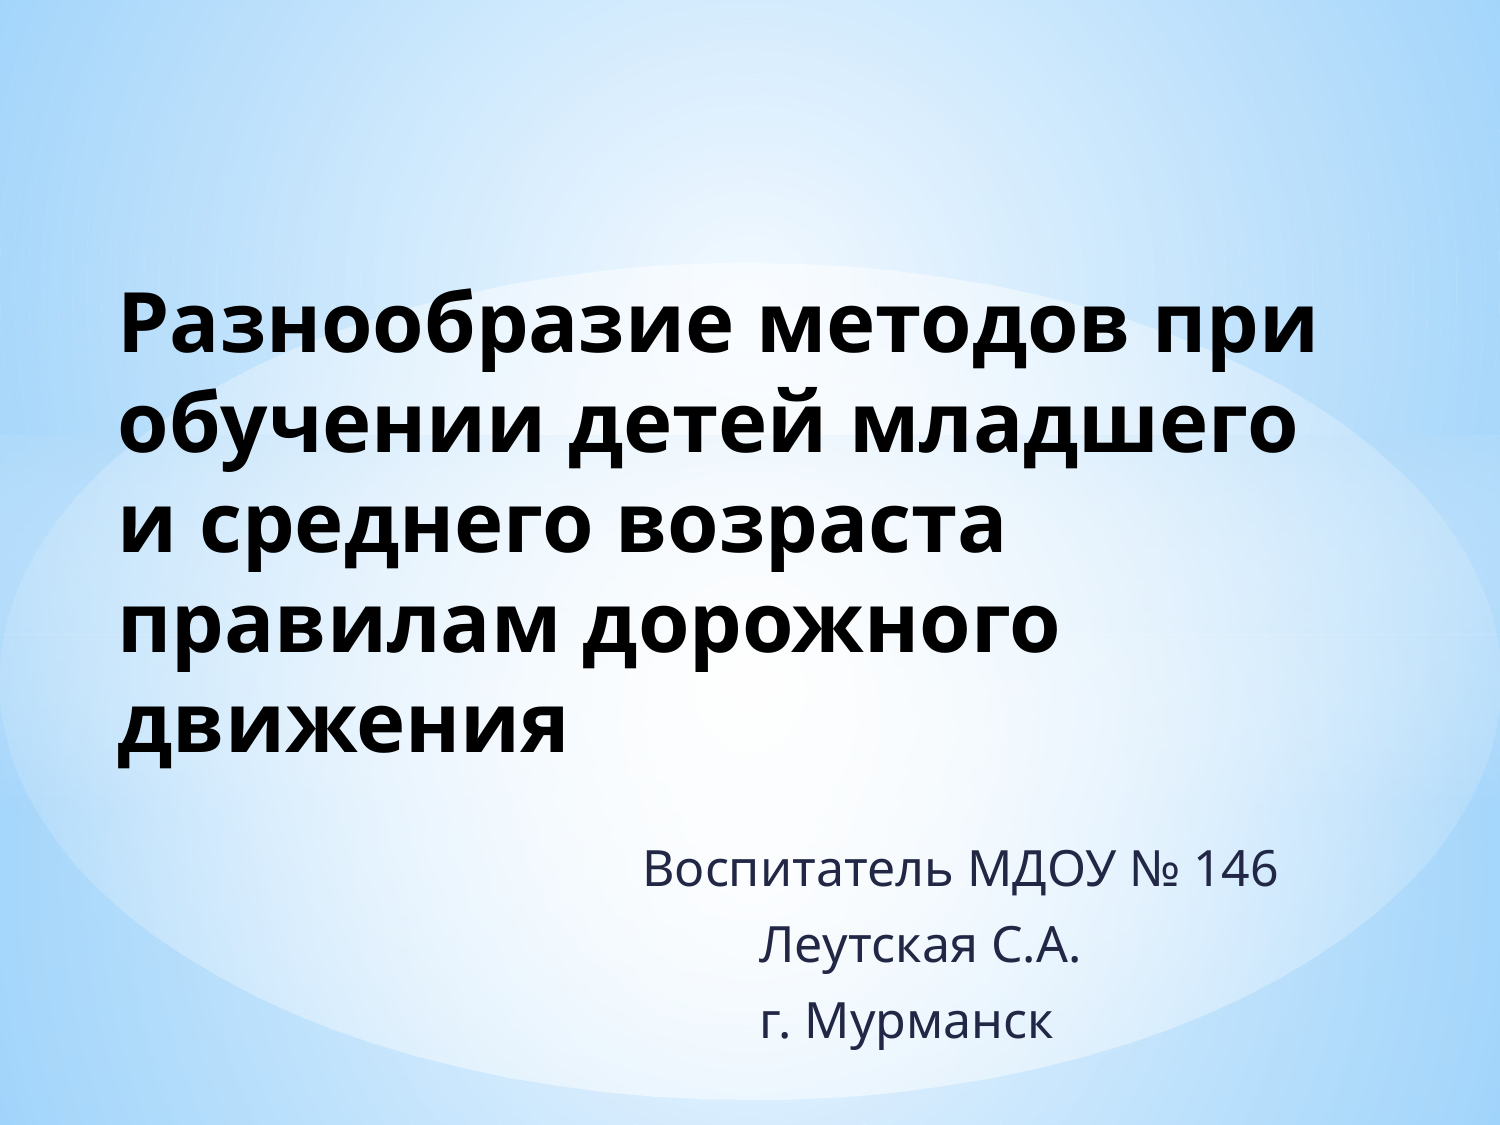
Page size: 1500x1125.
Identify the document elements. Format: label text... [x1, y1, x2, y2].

subtitle Воспитатель МДОУ № 146 Леутская С.А. г. Мурманск [419, 828, 1302, 1083]
title Разнообразие методов при обучении детей младшего и среднего возраста правилам дорожного движения [72, 261, 1388, 643]
